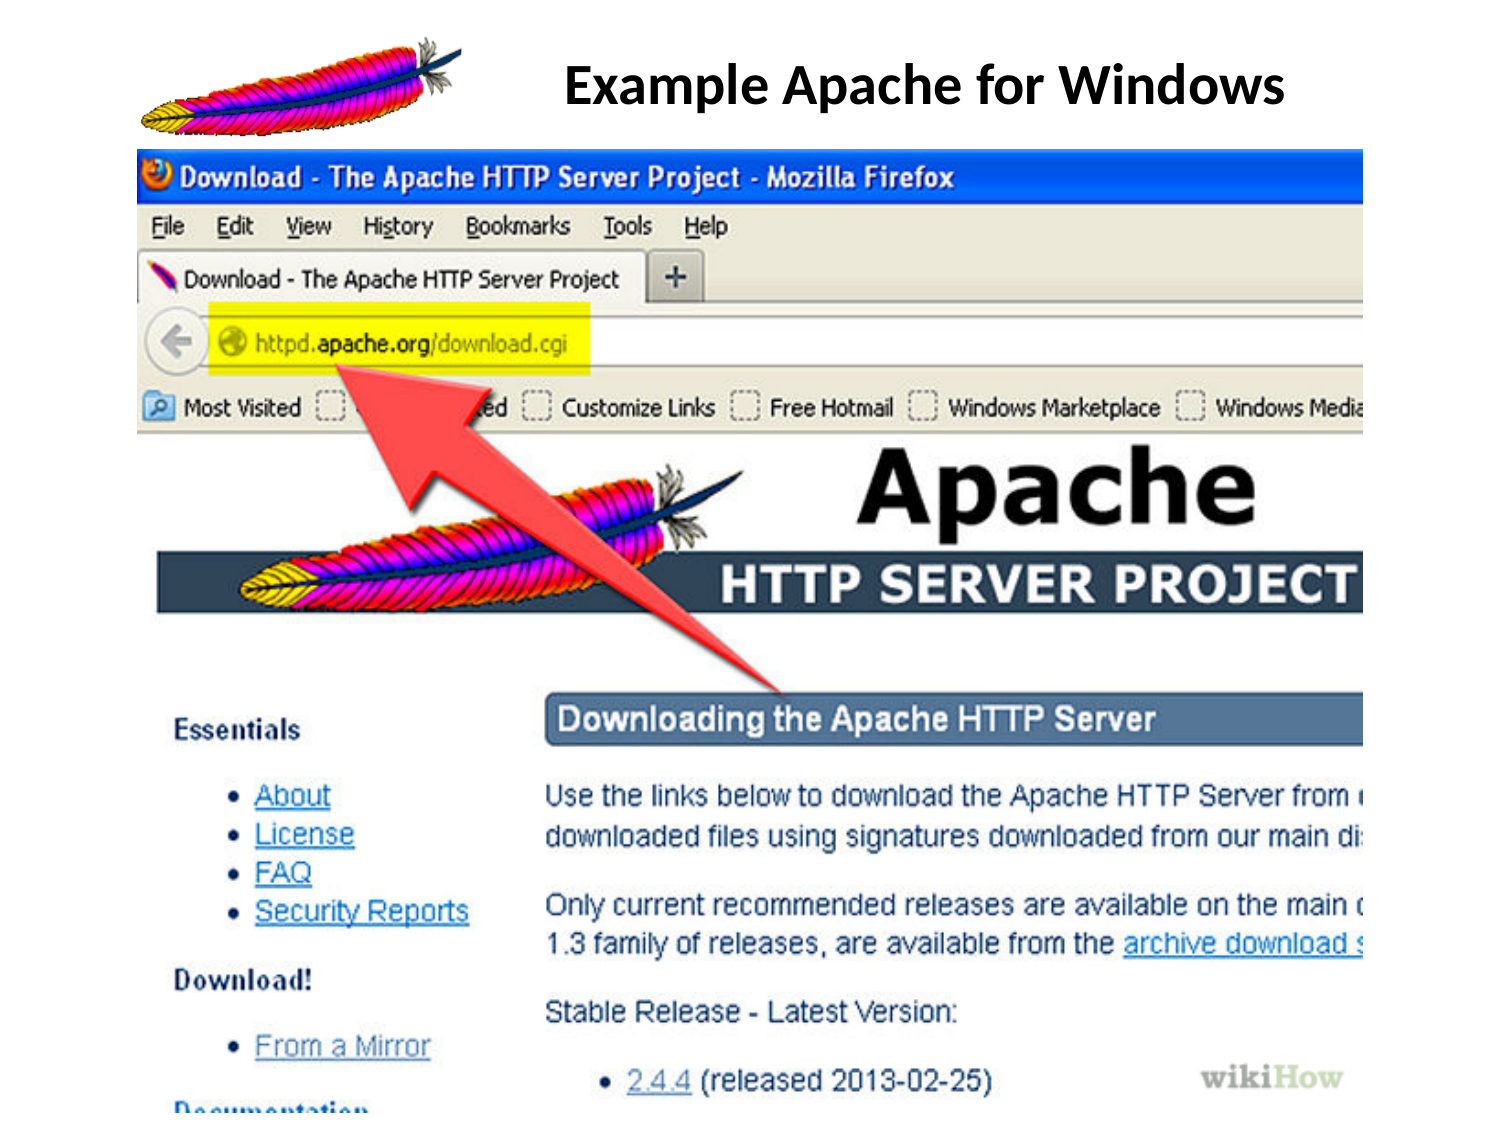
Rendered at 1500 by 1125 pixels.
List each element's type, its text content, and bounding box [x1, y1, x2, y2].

picture [124, 24, 462, 138]
title Example Apache for Windows [399, 12, 1450, 150]
picture [137, 149, 1363, 1113]
